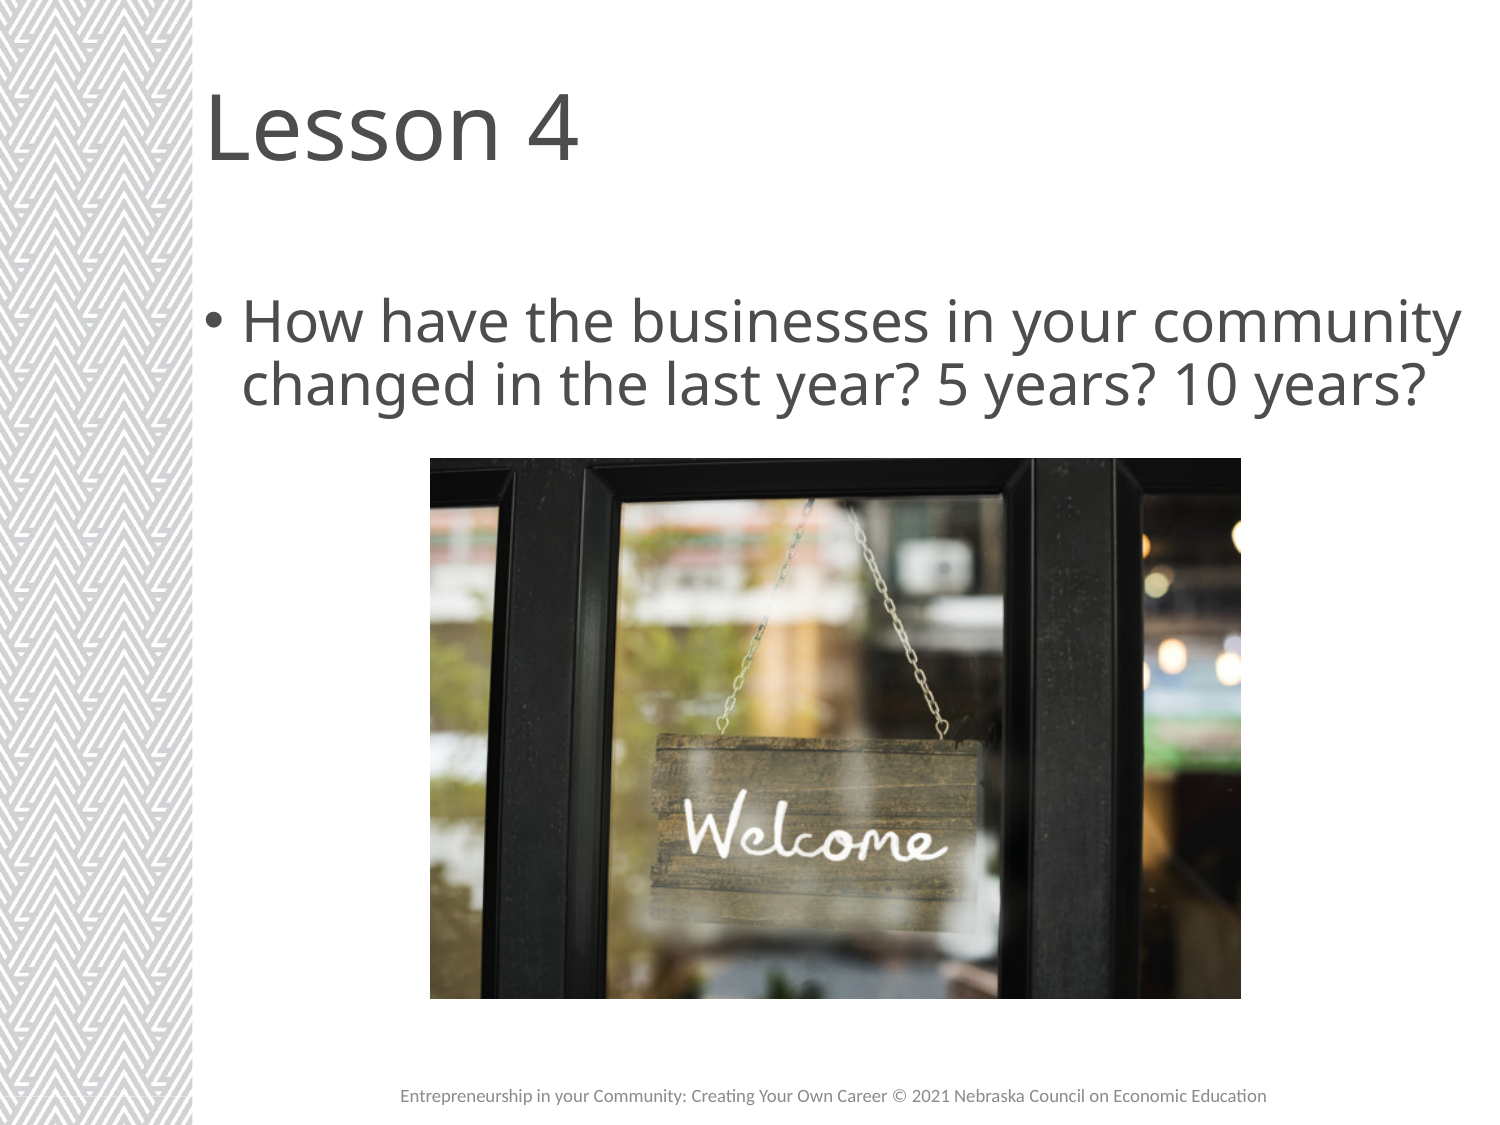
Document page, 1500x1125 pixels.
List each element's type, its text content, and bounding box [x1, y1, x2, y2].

list How have the businesses in your community changed in the last year? 5 years? 10 years? [188, 284, 1483, 999]
title Lesson 4 [188, 22, 1483, 240]
footer Entrepreneurship in your Community: Creating Your Own Career © 2021 Nebraska Council on Economic Education [188, 1065, 1483, 1125]
picture [0, 0, 1500, 1125]
